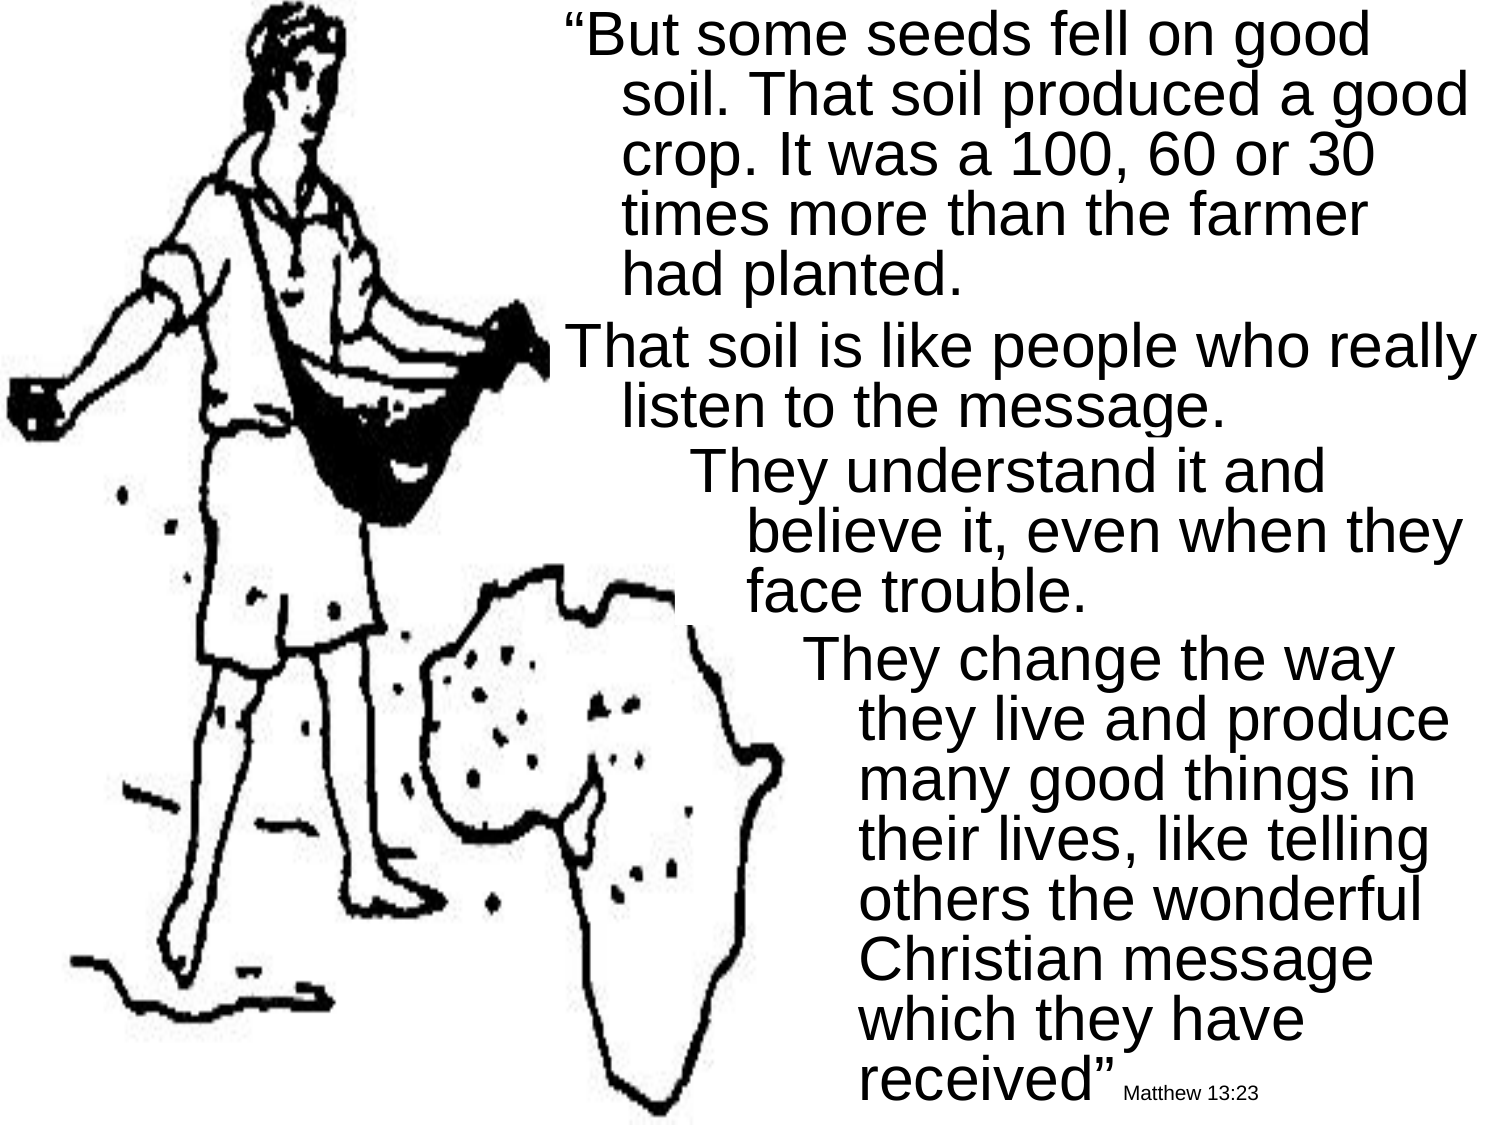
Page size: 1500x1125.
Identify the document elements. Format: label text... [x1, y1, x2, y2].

text_box They change the way they live and produce many good things in their lives, like telling others the wonderful Christian message which they have received” Matthew 13:23 [791, 625, 1500, 1125]
list “But some seeds fell on good soil. That soil produced a good crop. It was a 100, 60 or 30 times more than the farmer had planted. That soil is like people who really listen to the message. [788, 0, 1500, 437]
text_box They understand it and believe it, even when they face trouble. [791, 437, 1500, 625]
picture [0, 0, 788, 1125]
